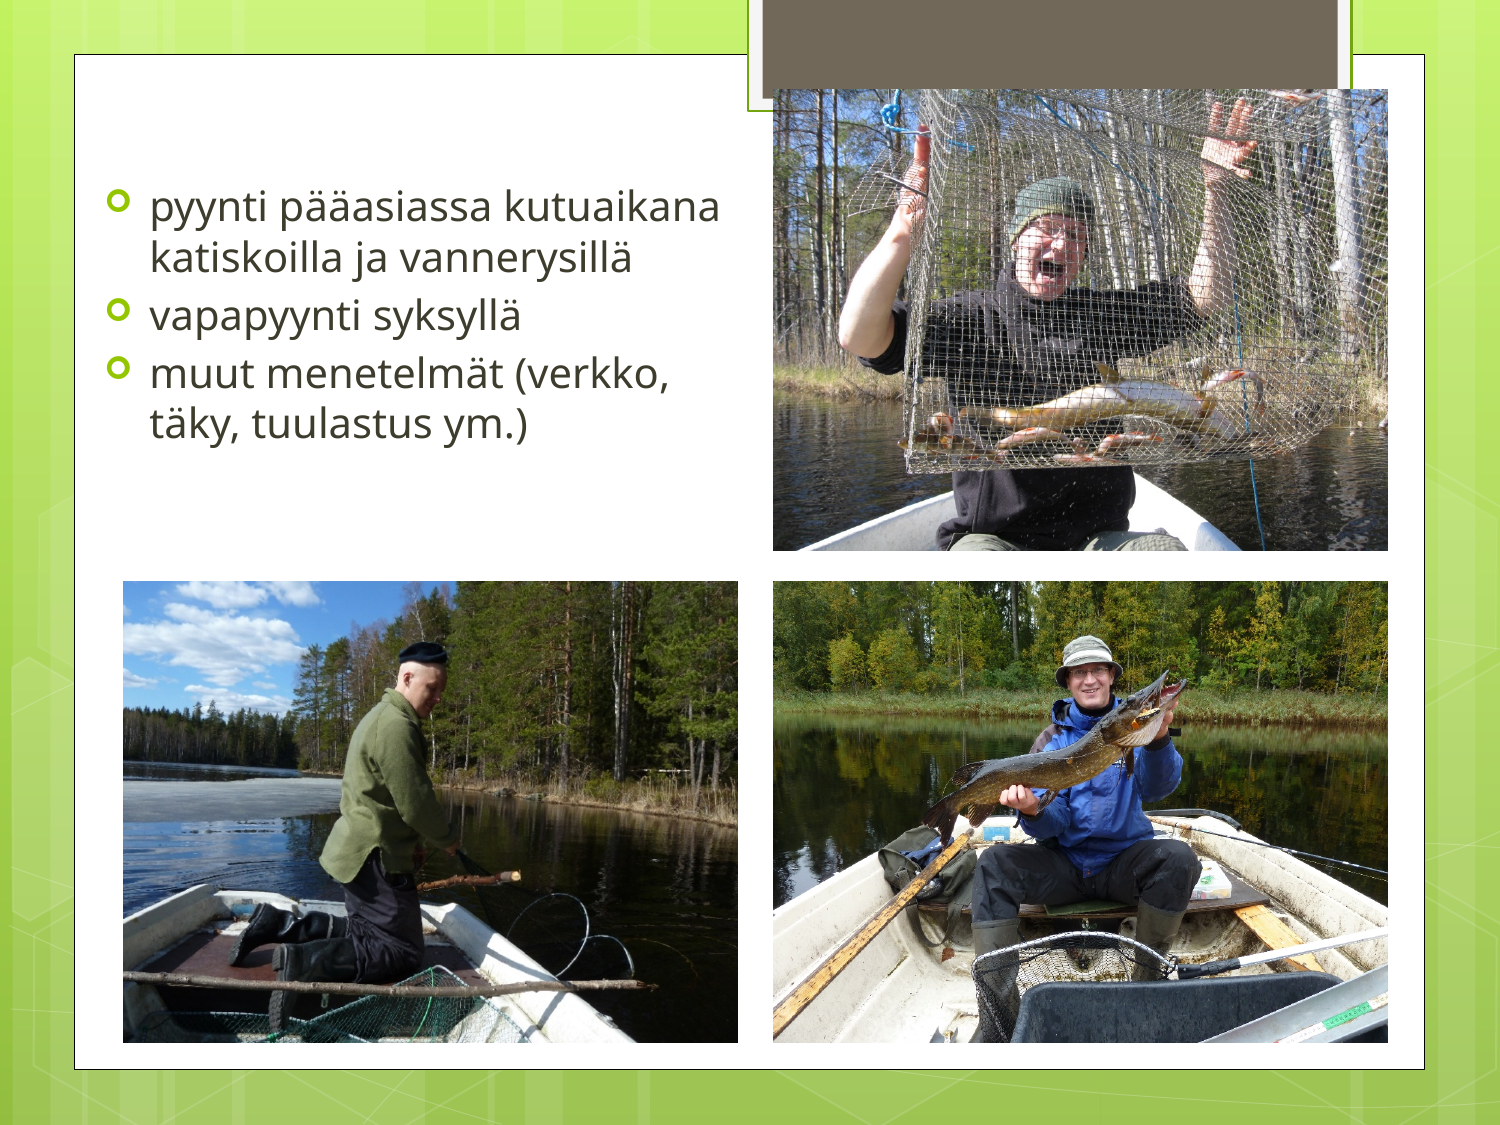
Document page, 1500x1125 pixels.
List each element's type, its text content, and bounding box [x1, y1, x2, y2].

picture [773, 581, 1389, 1043]
list pyynti pääasiassa kutuaikana katiskoilla ja vannerysillä vapapyynti syksyllä muut menetelmät (verkko, täky, tuulastus ym.) [29, 172, 786, 575]
picture [773, 89, 1389, 551]
picture [123, 581, 738, 1043]
